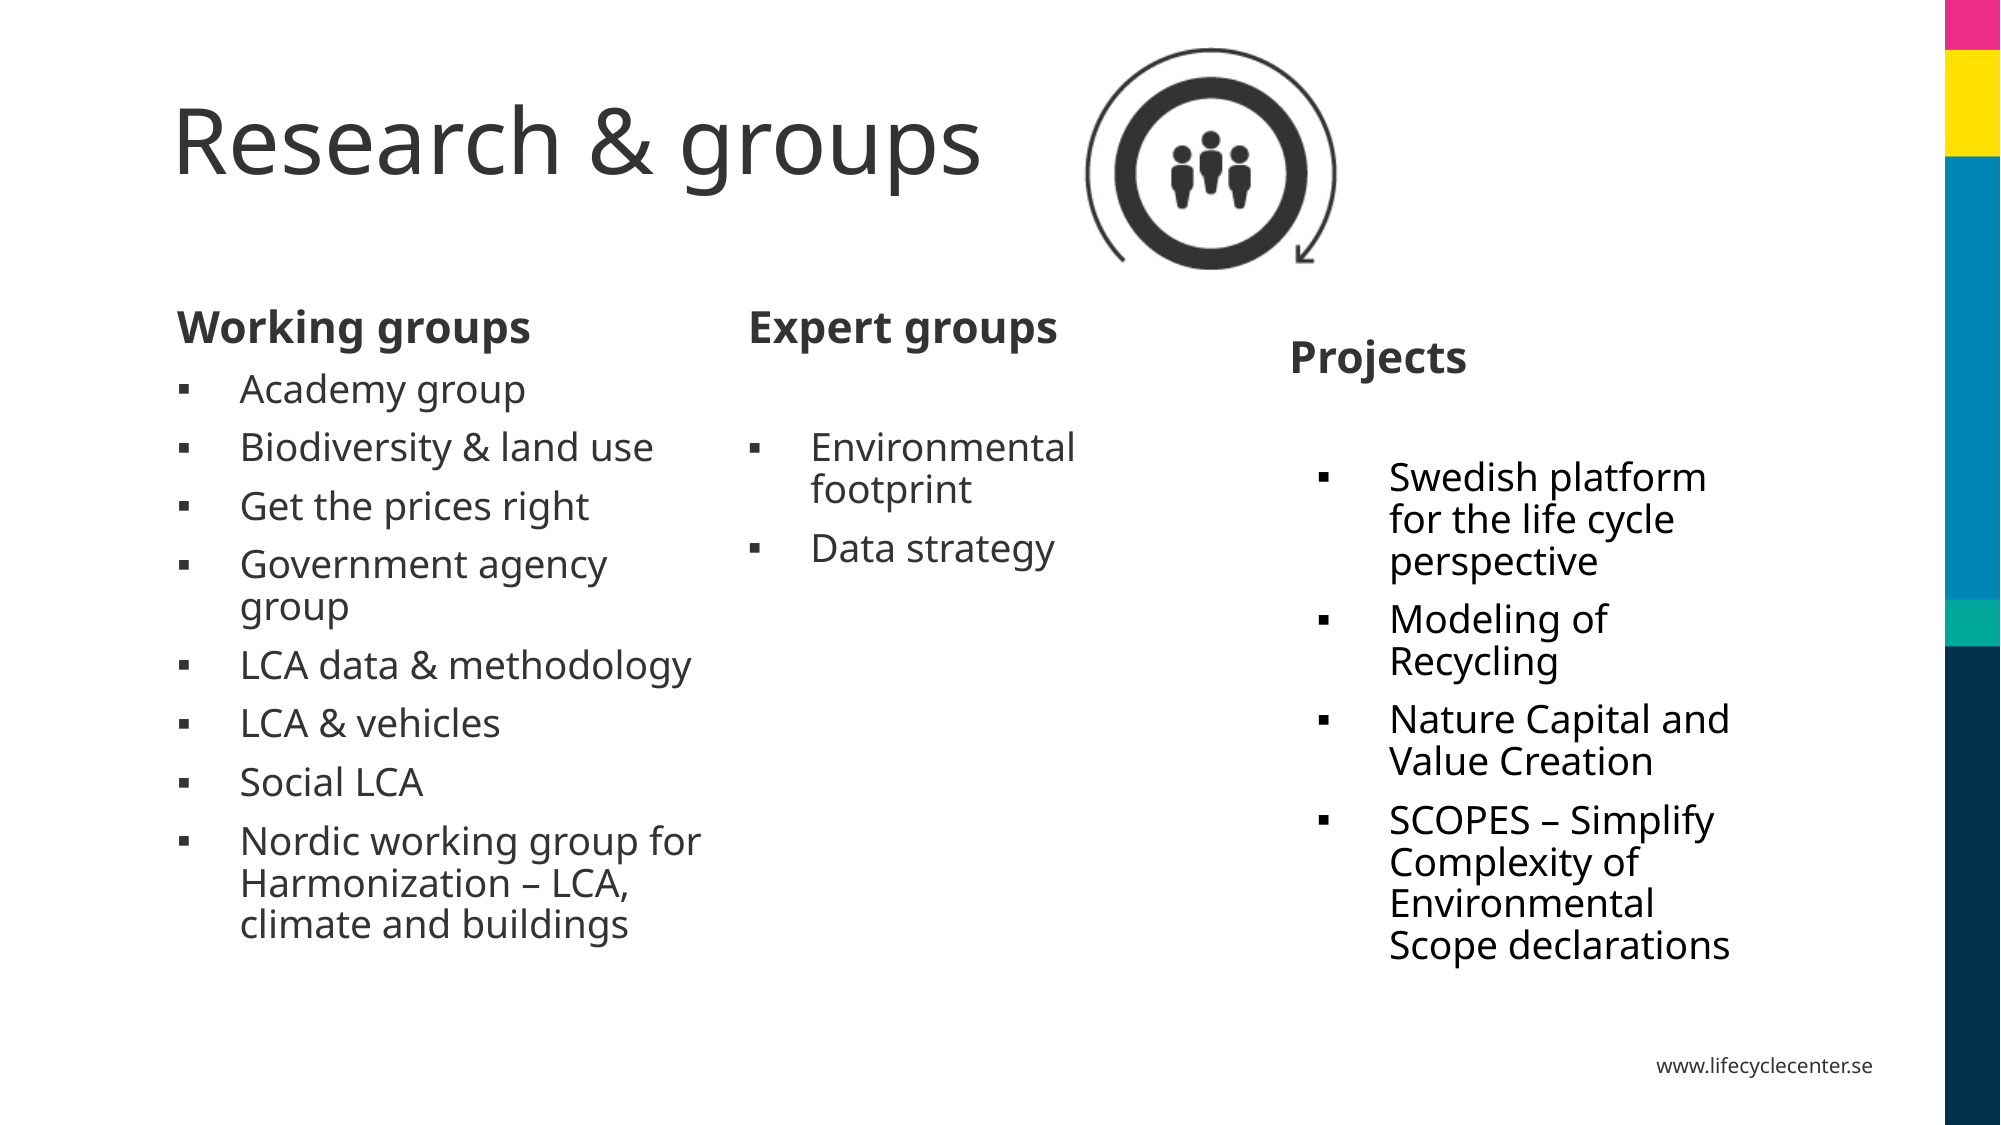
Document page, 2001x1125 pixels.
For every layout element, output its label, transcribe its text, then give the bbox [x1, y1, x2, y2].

text_box Research & groups [151, 0, 1305, 215]
picture [1945, 600, 2000, 1125]
text_box [1265, 386, 1801, 1063]
picture [1035, 30, 1339, 284]
list Projects Swedish platform for the life cycle perspective Modeling of Recycling Nature Capital and Value Creation SCOPES – Simplify Complexity of Environmental Scope declarations [1274, 320, 1751, 386]
list Working groups Academy group Biodiversity & land use Get the prices right Government agency group LCA data & methodology LCA & vehicles Social LCA Nordic working group for Harmonization – LCA, climate and buildings [157, 285, 727, 962]
list Expert groups Environmental footprint Data strategy [727, 285, 1205, 962]
footer www.lifecyclecenter.se [1411, 1045, 1888, 1106]
picture [1945, 0, 2000, 156]
